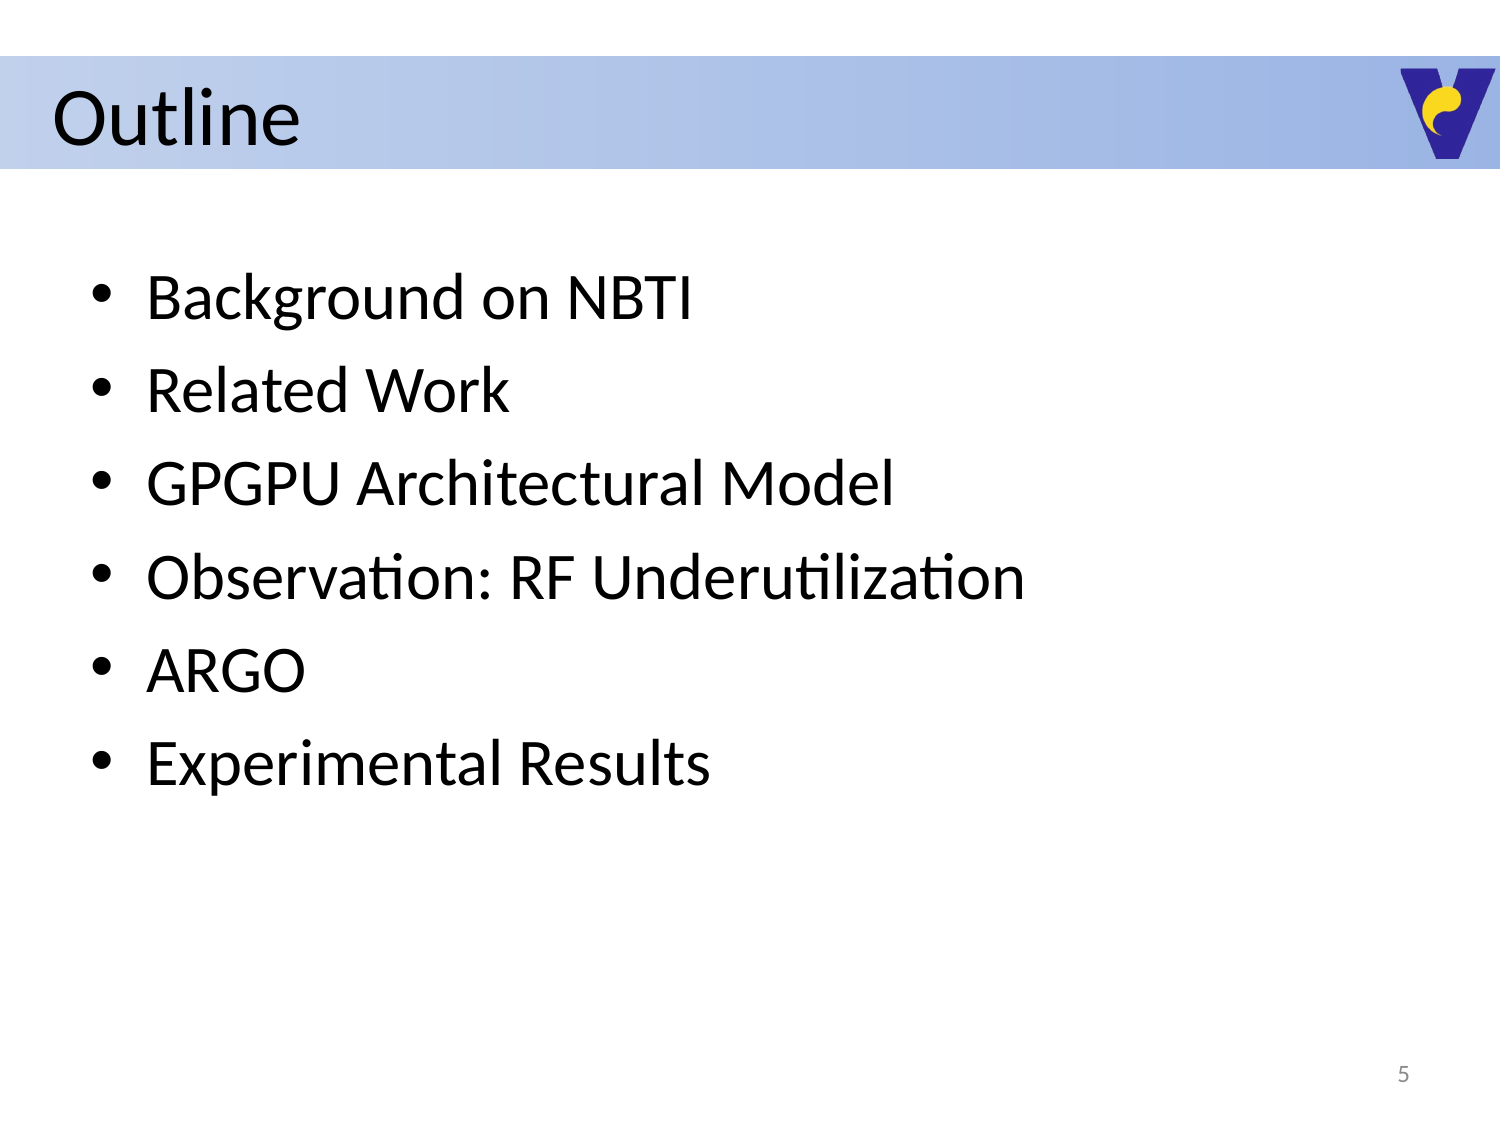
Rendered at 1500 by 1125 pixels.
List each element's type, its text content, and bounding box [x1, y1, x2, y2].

title Outline [37, 24, 1388, 201]
picture [1398, 67, 1497, 159]
list Background on NBTI Related Work GPGPU Architectural Model Observation: RF Underutilization ARGO Experimental Results [74, 244, 1426, 1003]
slide_number 5 [1074, 1042, 1425, 1103]
